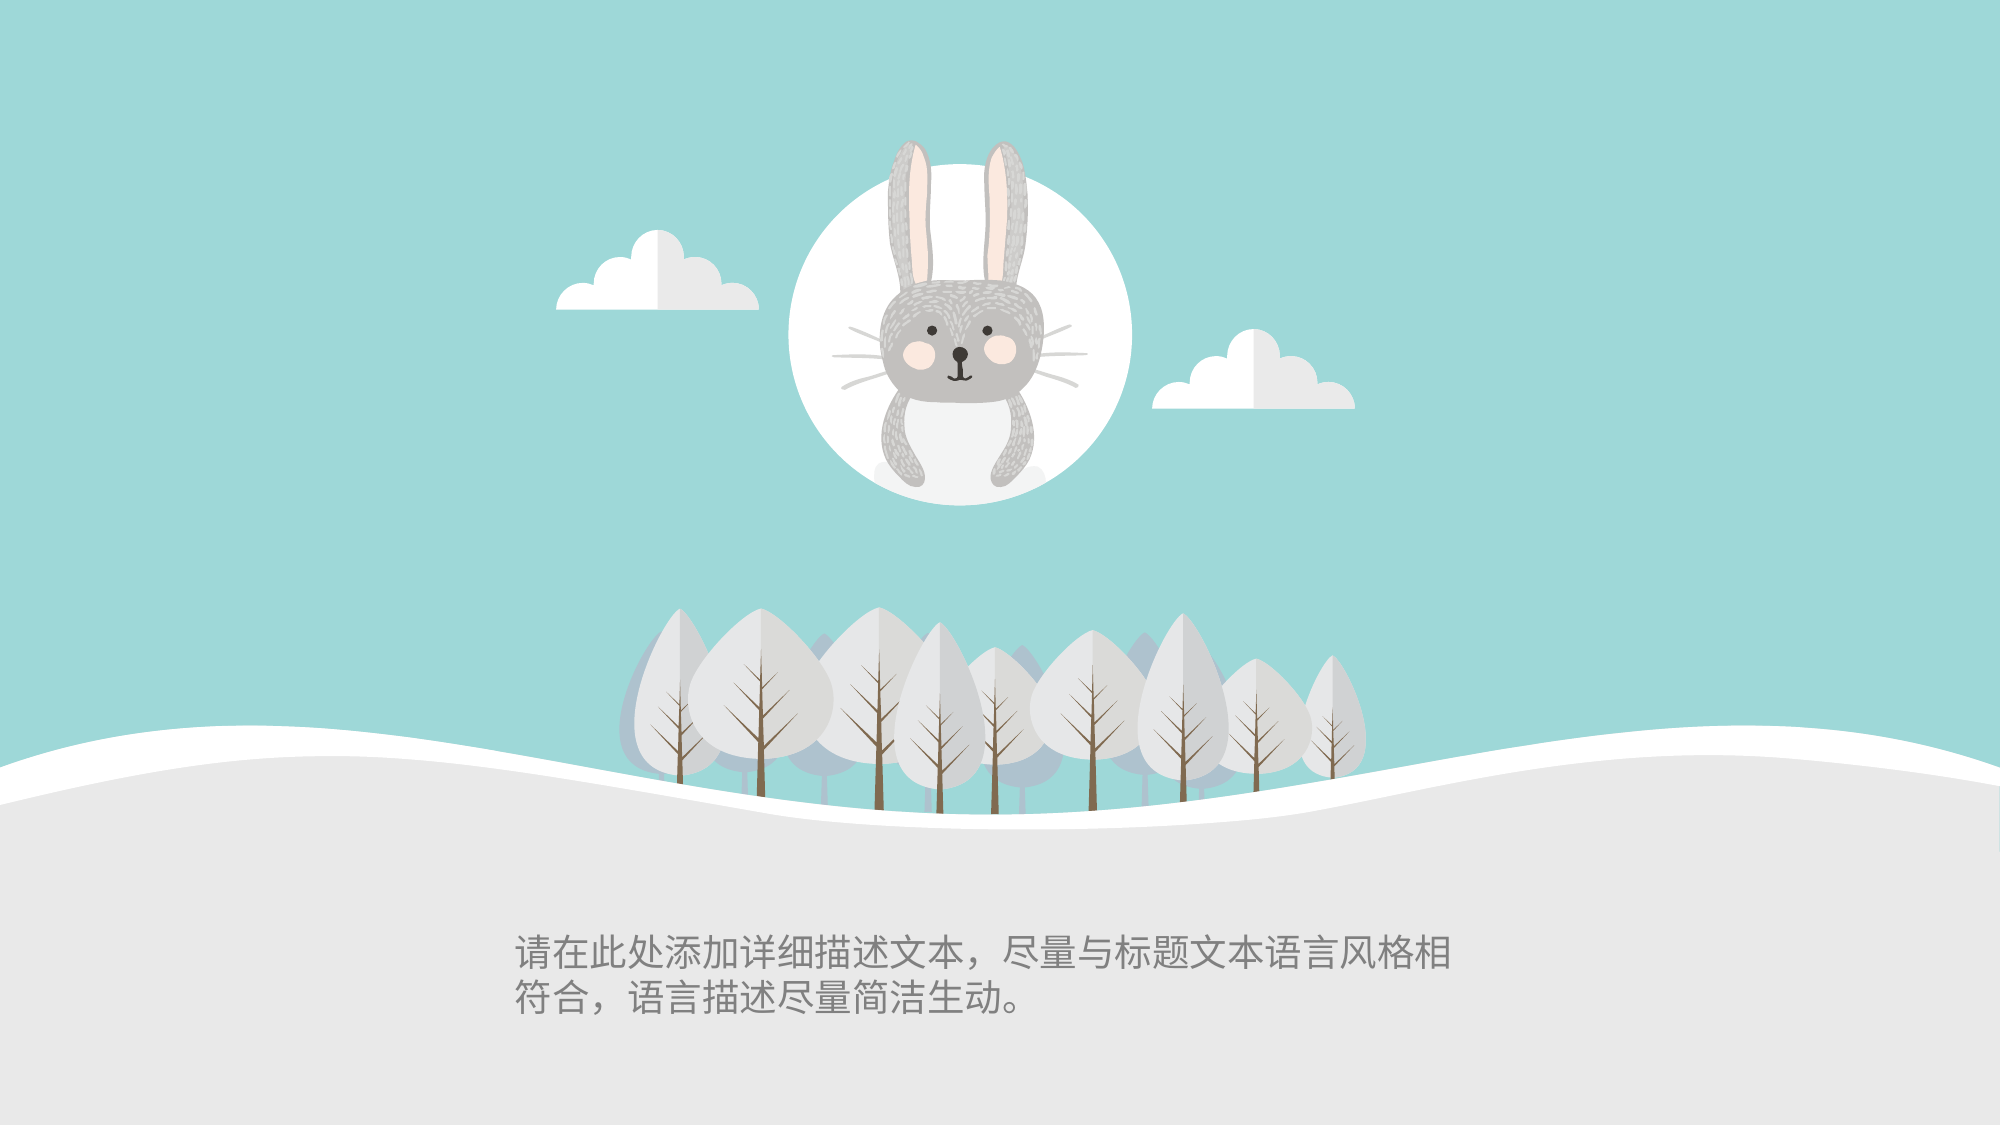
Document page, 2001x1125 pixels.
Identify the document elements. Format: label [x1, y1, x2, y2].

text_box [0, 725, 2000, 1125]
picture [787, 140, 1133, 549]
picture [618, 607, 1366, 725]
picture [556, 229, 759, 310]
picture [1152, 328, 1355, 409]
